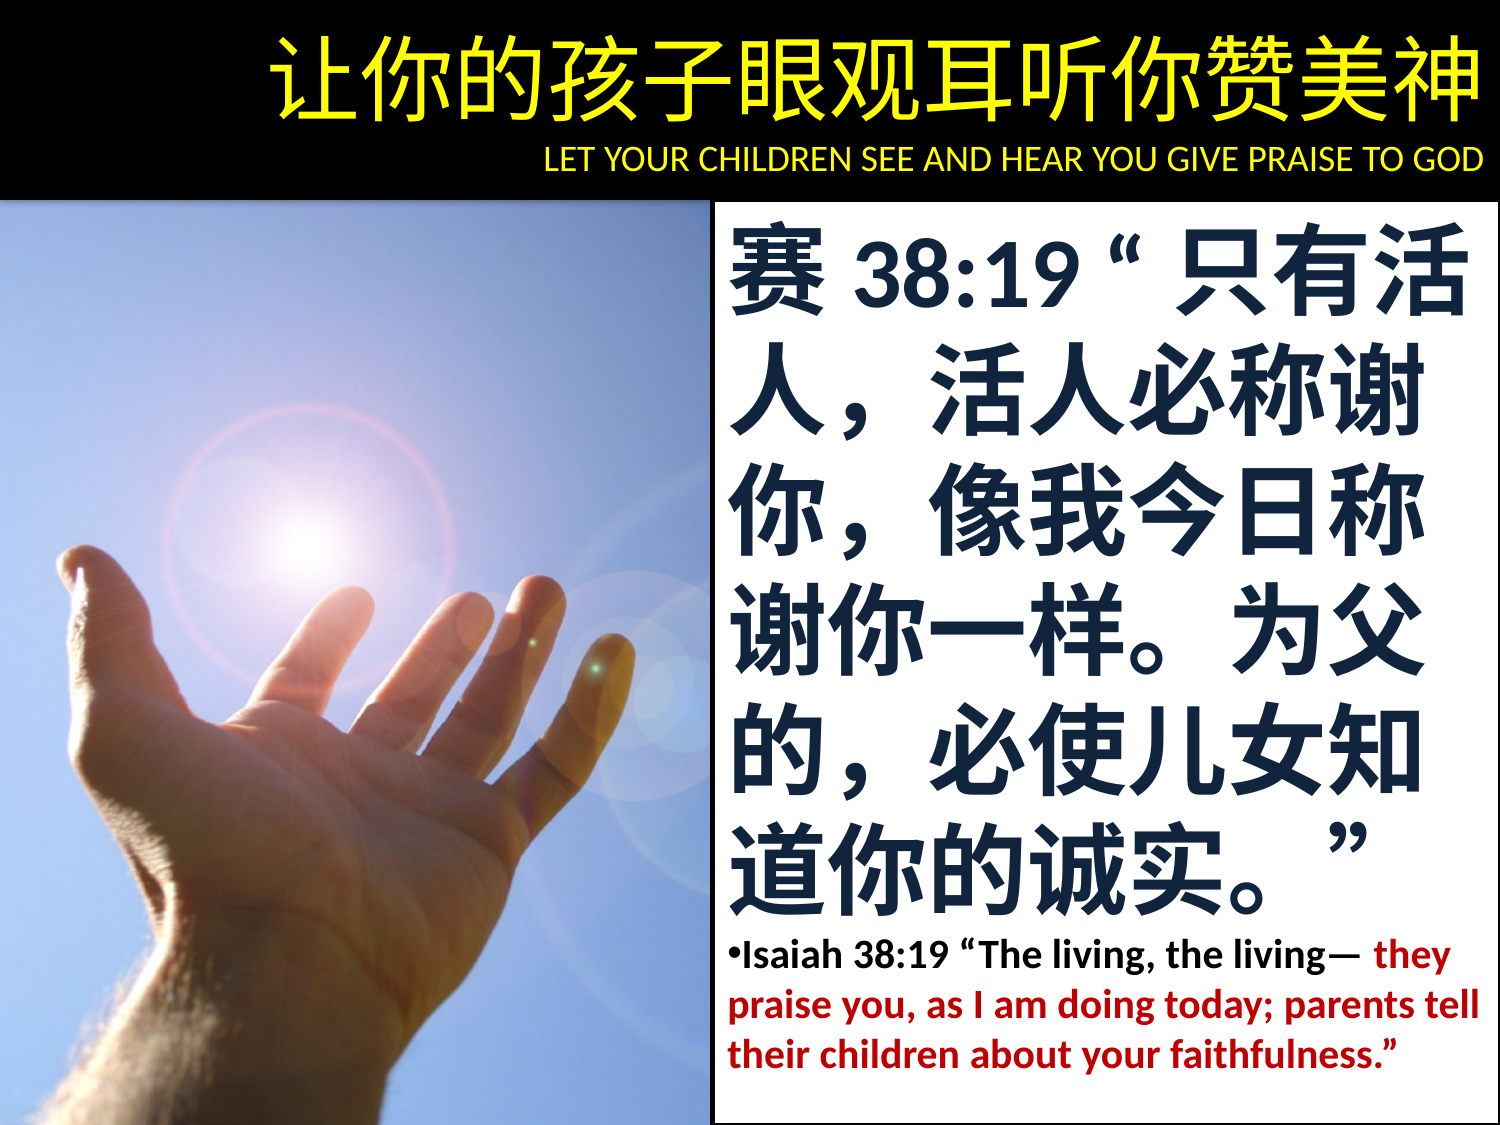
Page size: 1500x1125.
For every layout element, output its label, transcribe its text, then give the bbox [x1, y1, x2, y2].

picture [0, 174, 1267, 1125]
text_box 赛38:19 “只有活人，活人必称谢你，像我今日称谢你一样。为父的，必使儿女知道你的诚实。” Isaiah 38:19 “The living, the living— they praise you, as I am doing today; parents tell their children about your faithfulness.” [1271, 198, 1500, 1125]
text_box 让你的孩子眼观耳听你赞美神 LET YOUR CHILDREN SEE AND HEAR YOU GIVE PRAISE TO GOD [0, 0, 1500, 198]
